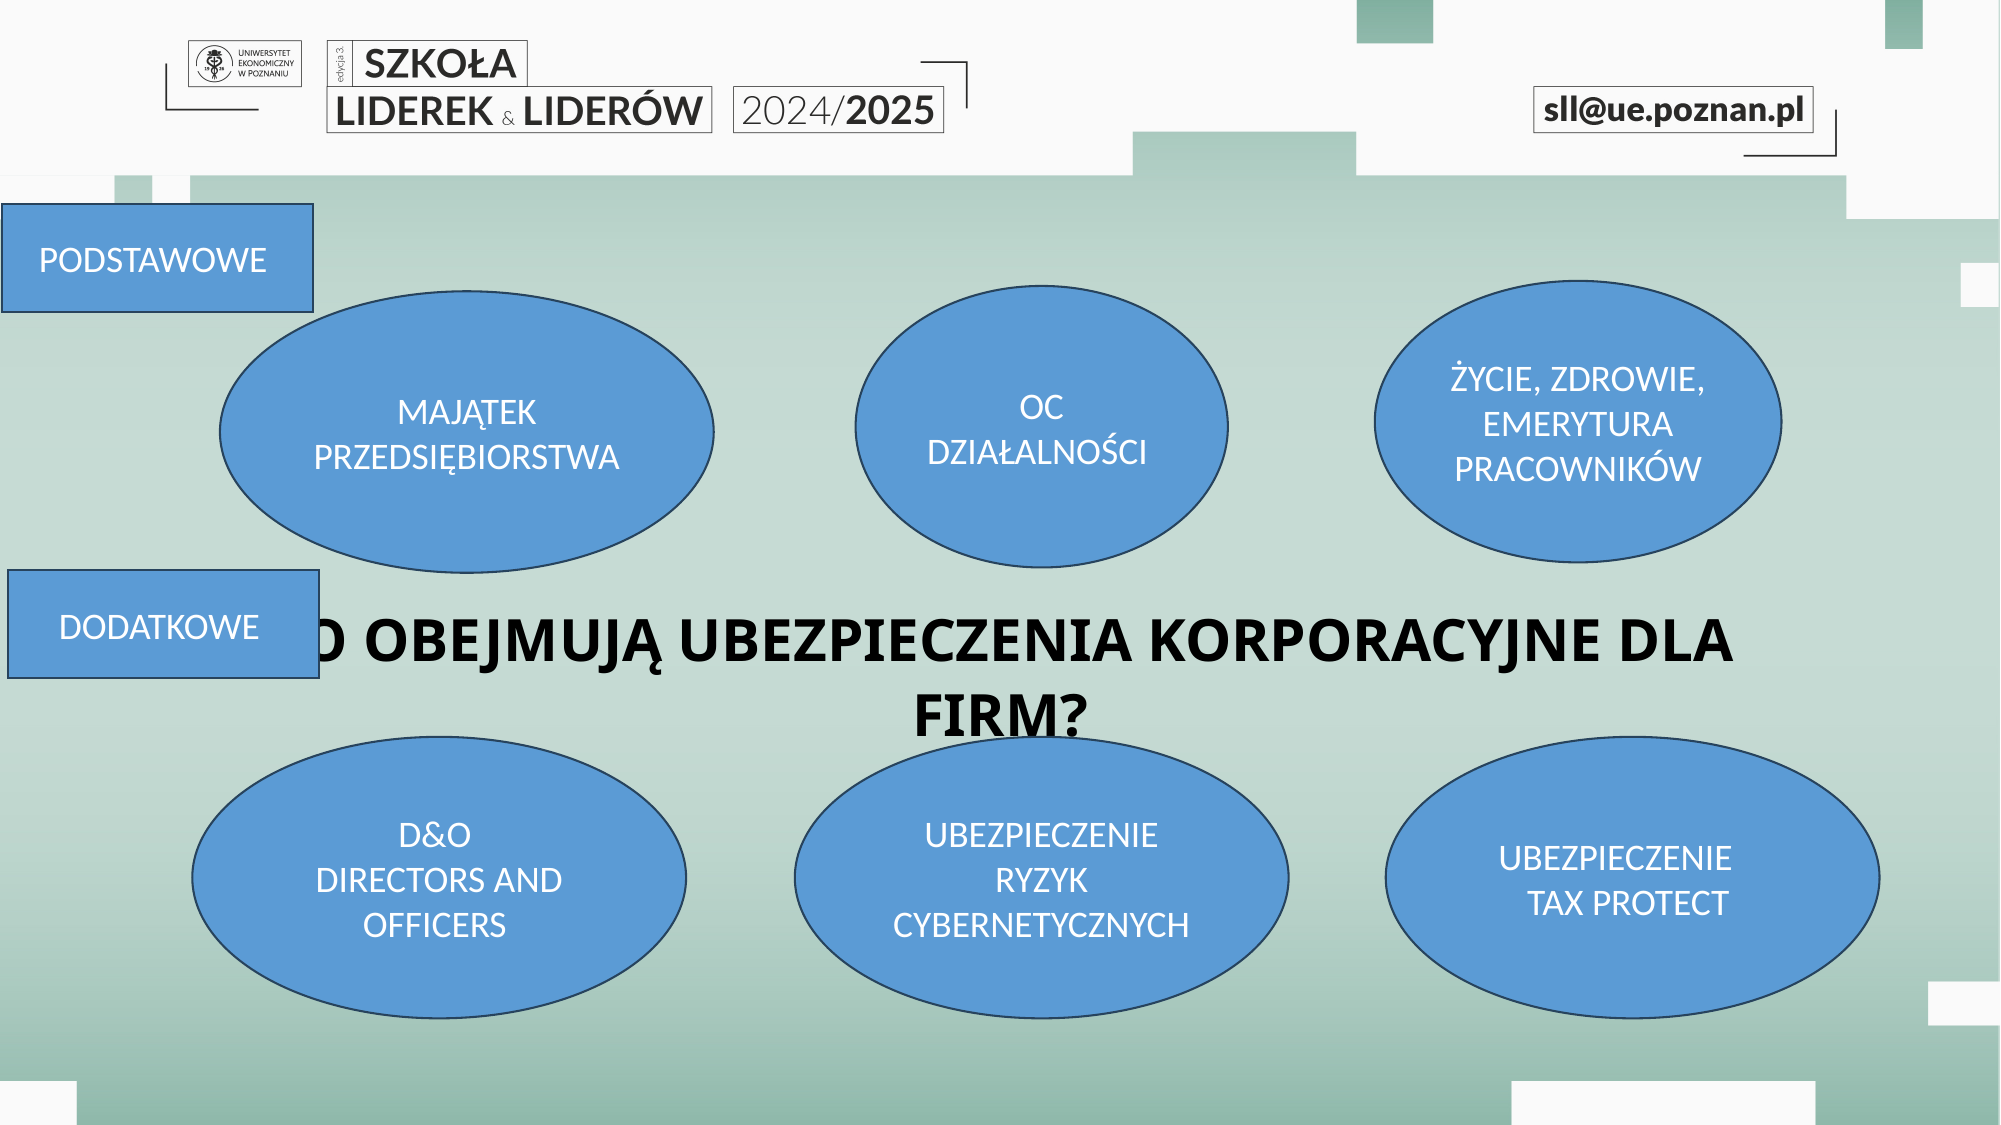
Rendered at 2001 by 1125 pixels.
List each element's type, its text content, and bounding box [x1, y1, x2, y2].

text_box PODSTAWOWE [1, 203, 314, 313]
text_box ŻYCIE, ZDROWIE, EMERYTURA PRACOWNIKÓW [1373, 279, 1783, 564]
text_box UBEZPIECZENIE RYZYK CYBERNETYCZNYCH [793, 735, 1290, 1020]
subtitle CO OBEJMUJĄ UBEZPIECZENIA KORPORACYJNE DLA FIRM? [249, 590, 1750, 863]
picture [0, 0, 2000, 1125]
text_box MAJĄTEK PRZEDSIĘBIORSTWA [218, 290, 715, 574]
text_box OC DZIAŁALNOŚCI [854, 284, 1229, 569]
text_box DODATKOWE [7, 569, 320, 679]
text_box UBEZPIECZENIE TAX PROTECT [1384, 735, 1881, 1020]
text_box D&O DIRECTORS AND OFFICERS [191, 735, 688, 1020]
